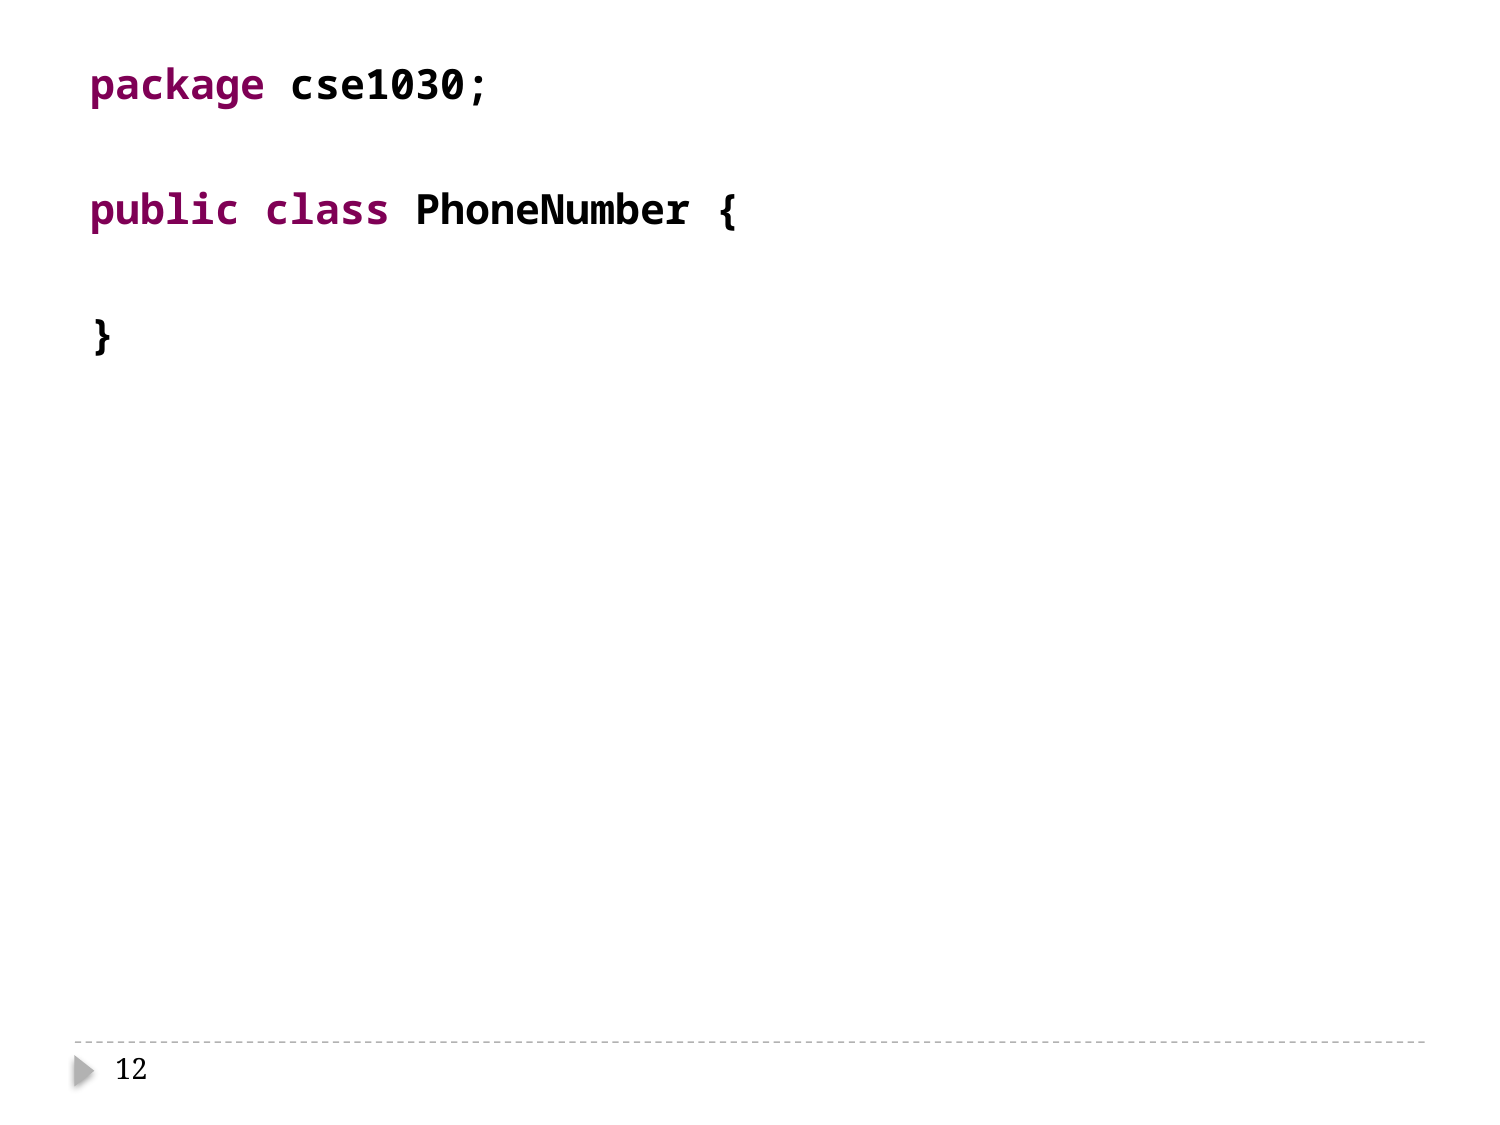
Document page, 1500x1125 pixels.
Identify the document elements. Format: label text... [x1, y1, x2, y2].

list package cse1030; public class PhoneNumber { } [74, 49, 1426, 1011]
slide_number 12 [100, 1042, 426, 1103]
